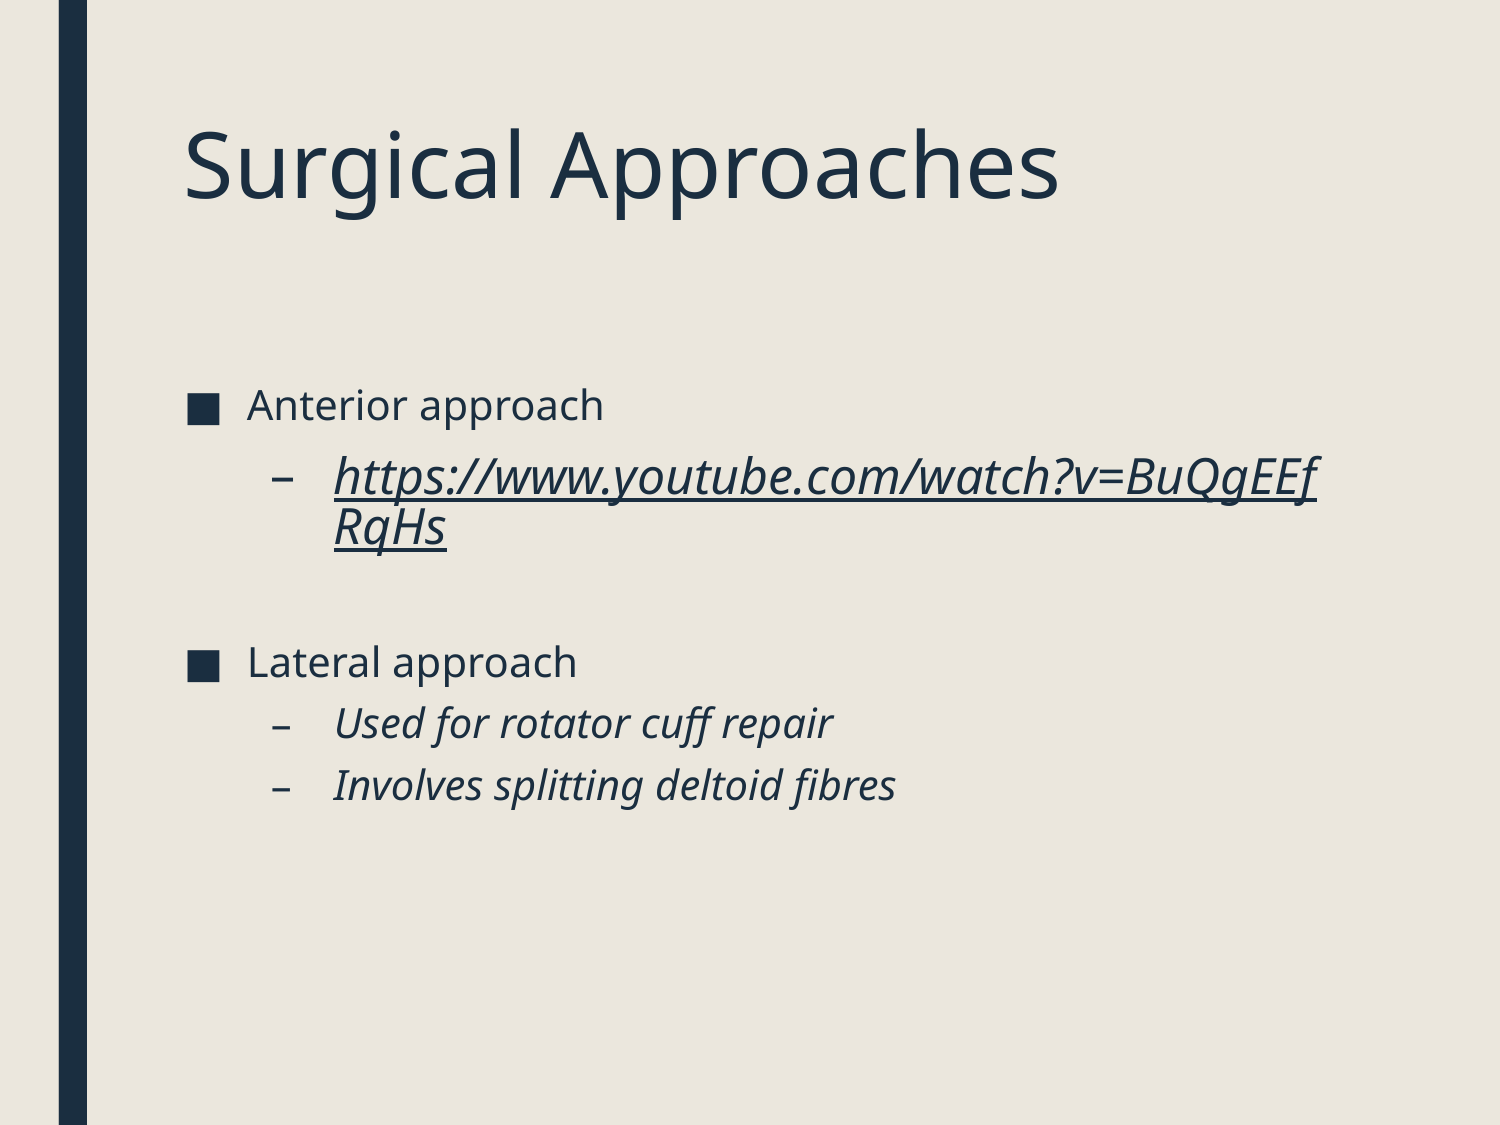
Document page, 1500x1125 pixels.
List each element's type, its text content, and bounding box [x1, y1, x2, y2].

list Anterior approach https://www.youtube.com/watch?v=BuQgEEfRqHs Lateral approach Used for rotator cuff repair Involves splitting deltoid fibres [168, 375, 1351, 963]
title Surgical Approaches [168, 112, 1351, 357]
